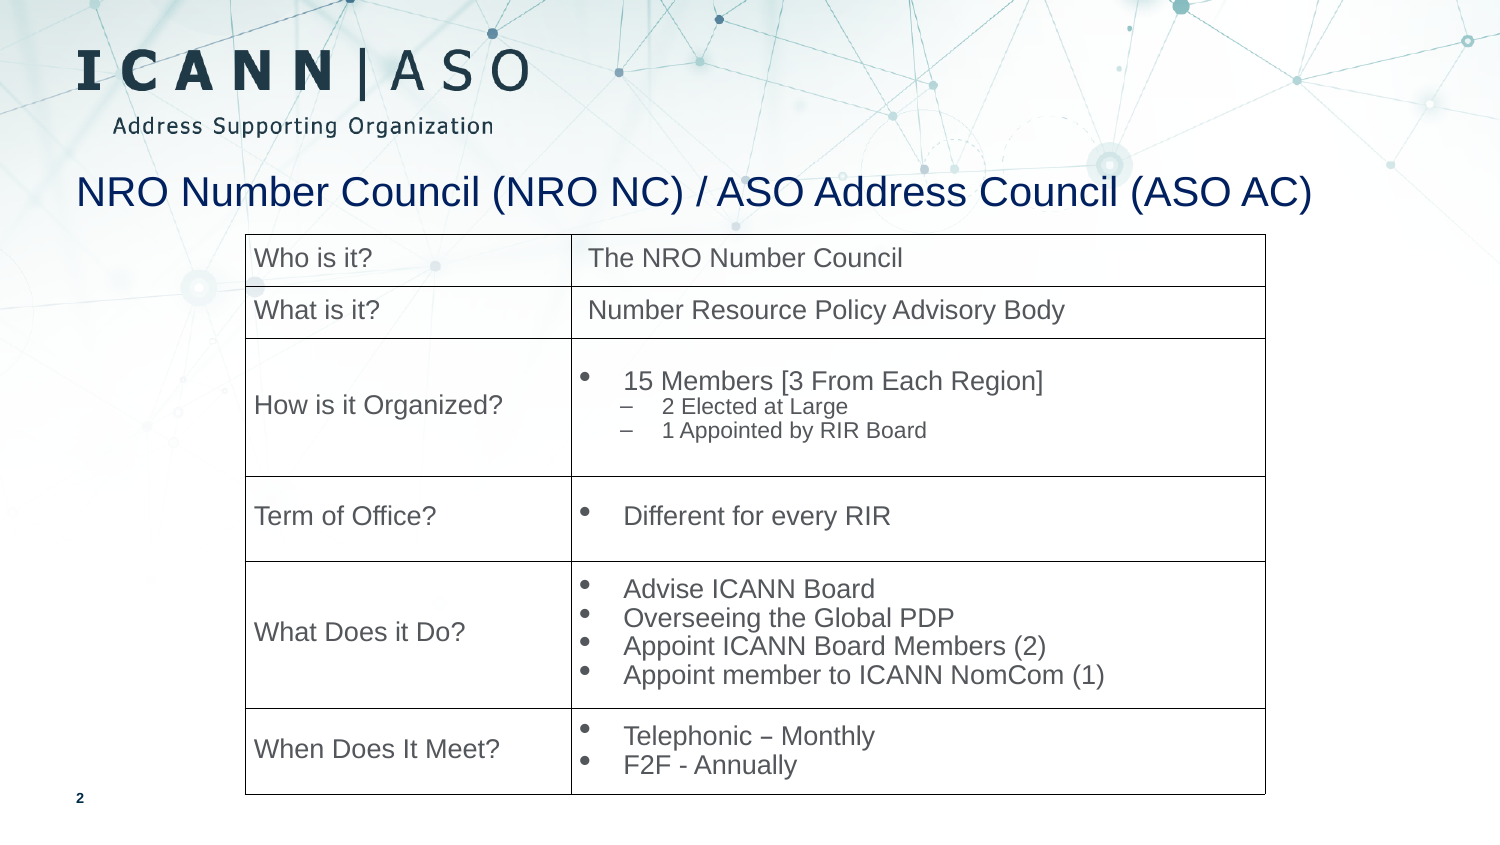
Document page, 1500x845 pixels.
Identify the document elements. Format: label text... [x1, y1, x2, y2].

table_cell 15 Members [3 From Each Region] 2 Elected at Large 1 Appointed by RIR Board [572, 339, 1265, 476]
table_cell What Does it Do? [246, 562, 571, 708]
table_cell When Does It Meet? [246, 709, 571, 794]
picture [0, 0, 1500, 844]
table_cell Advise ICANN Board Overseeing the Global PDP Appoint ICANN Board Members (2) Appoint member to ICANN NomCom (1) [572, 562, 1265, 708]
table_cell Number Resource Policy Advisory Body [572, 287, 1265, 338]
text_box <number> [76, 784, 141, 812]
table_cell Telephonic – Monthly F2F - Annually [572, 709, 1265, 794]
table_cell How is it Organized? [246, 339, 571, 476]
table_header Who is it? [246, 235, 571, 286]
table_cell What is it? [246, 287, 571, 338]
table_cell Term of Office? [246, 477, 571, 561]
text_box NRO Number Council (NRO NC) / ASO Address Council (ASO AC) [76, 150, 1423, 235]
table_header The NRO Number Council [572, 235, 1265, 286]
table_cell Different for every RIR [572, 477, 1265, 561]
